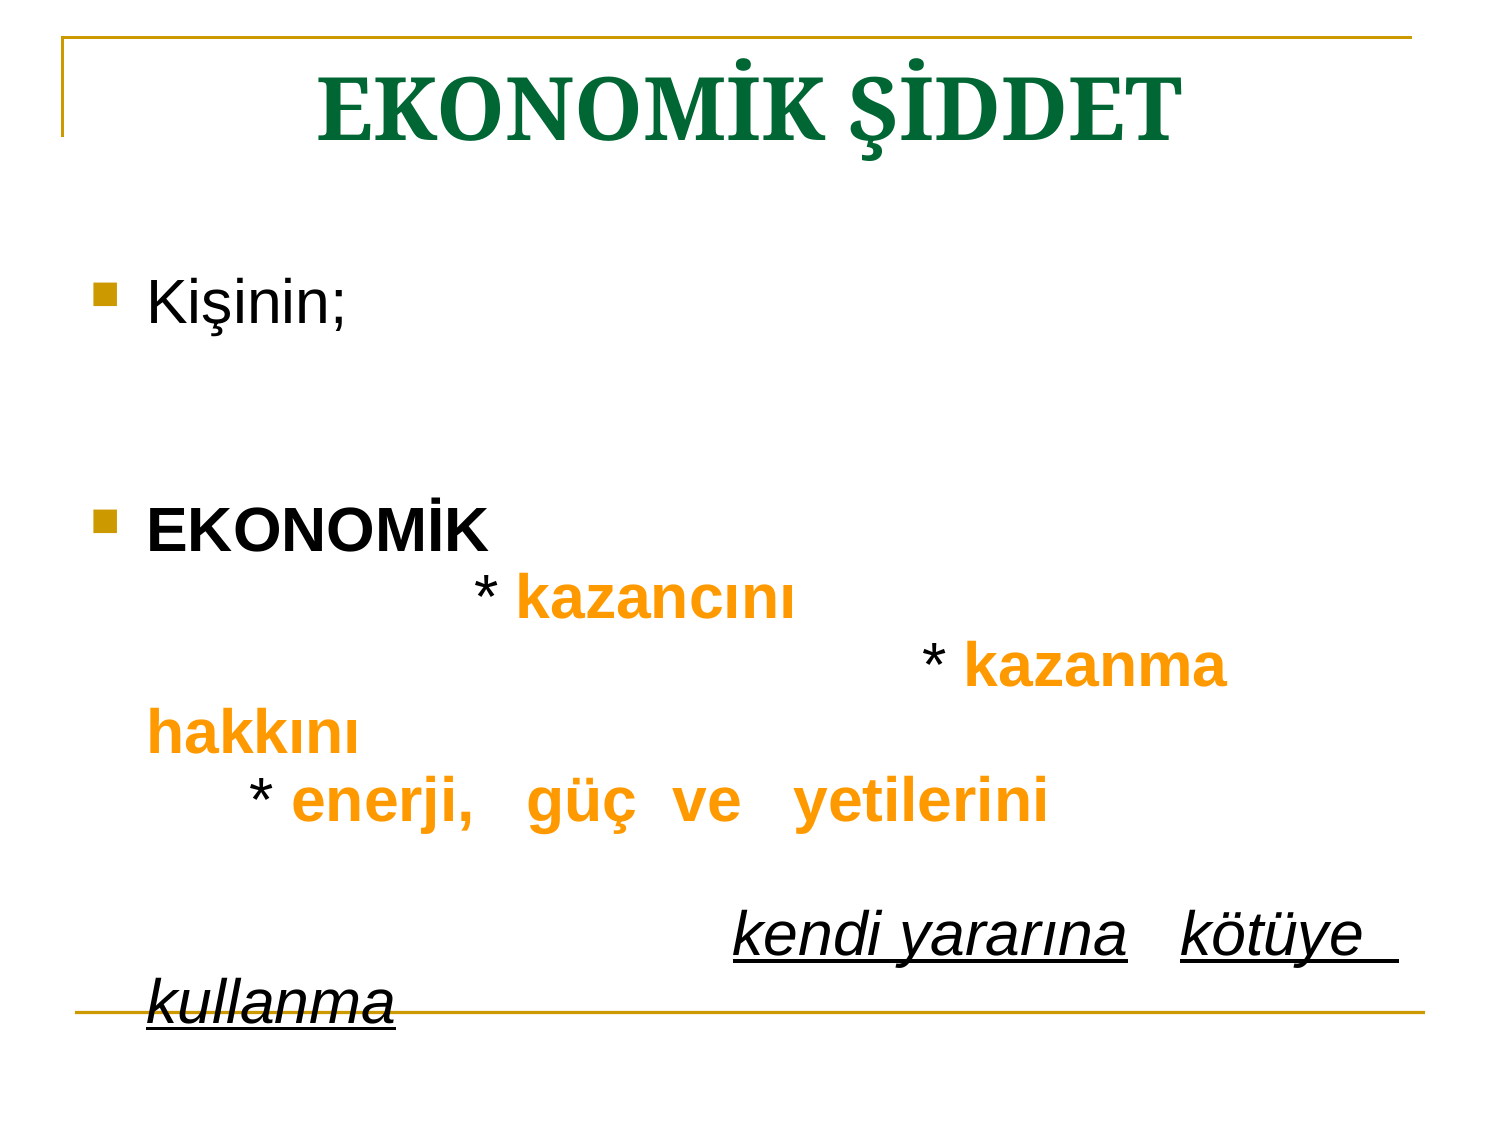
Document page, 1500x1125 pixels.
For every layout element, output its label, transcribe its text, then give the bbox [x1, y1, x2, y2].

list Kişinin; EKONOMİK * kazancını * kazanma hakkını * enerji, güç ve yetilerini kendi yararına kötüye kullanma ÇALIŞTIRILAN ÇOCUKLAR ( ) [74, 262, 1426, 1006]
title EKONOMİK ŞİDDET [74, 45, 1426, 233]
